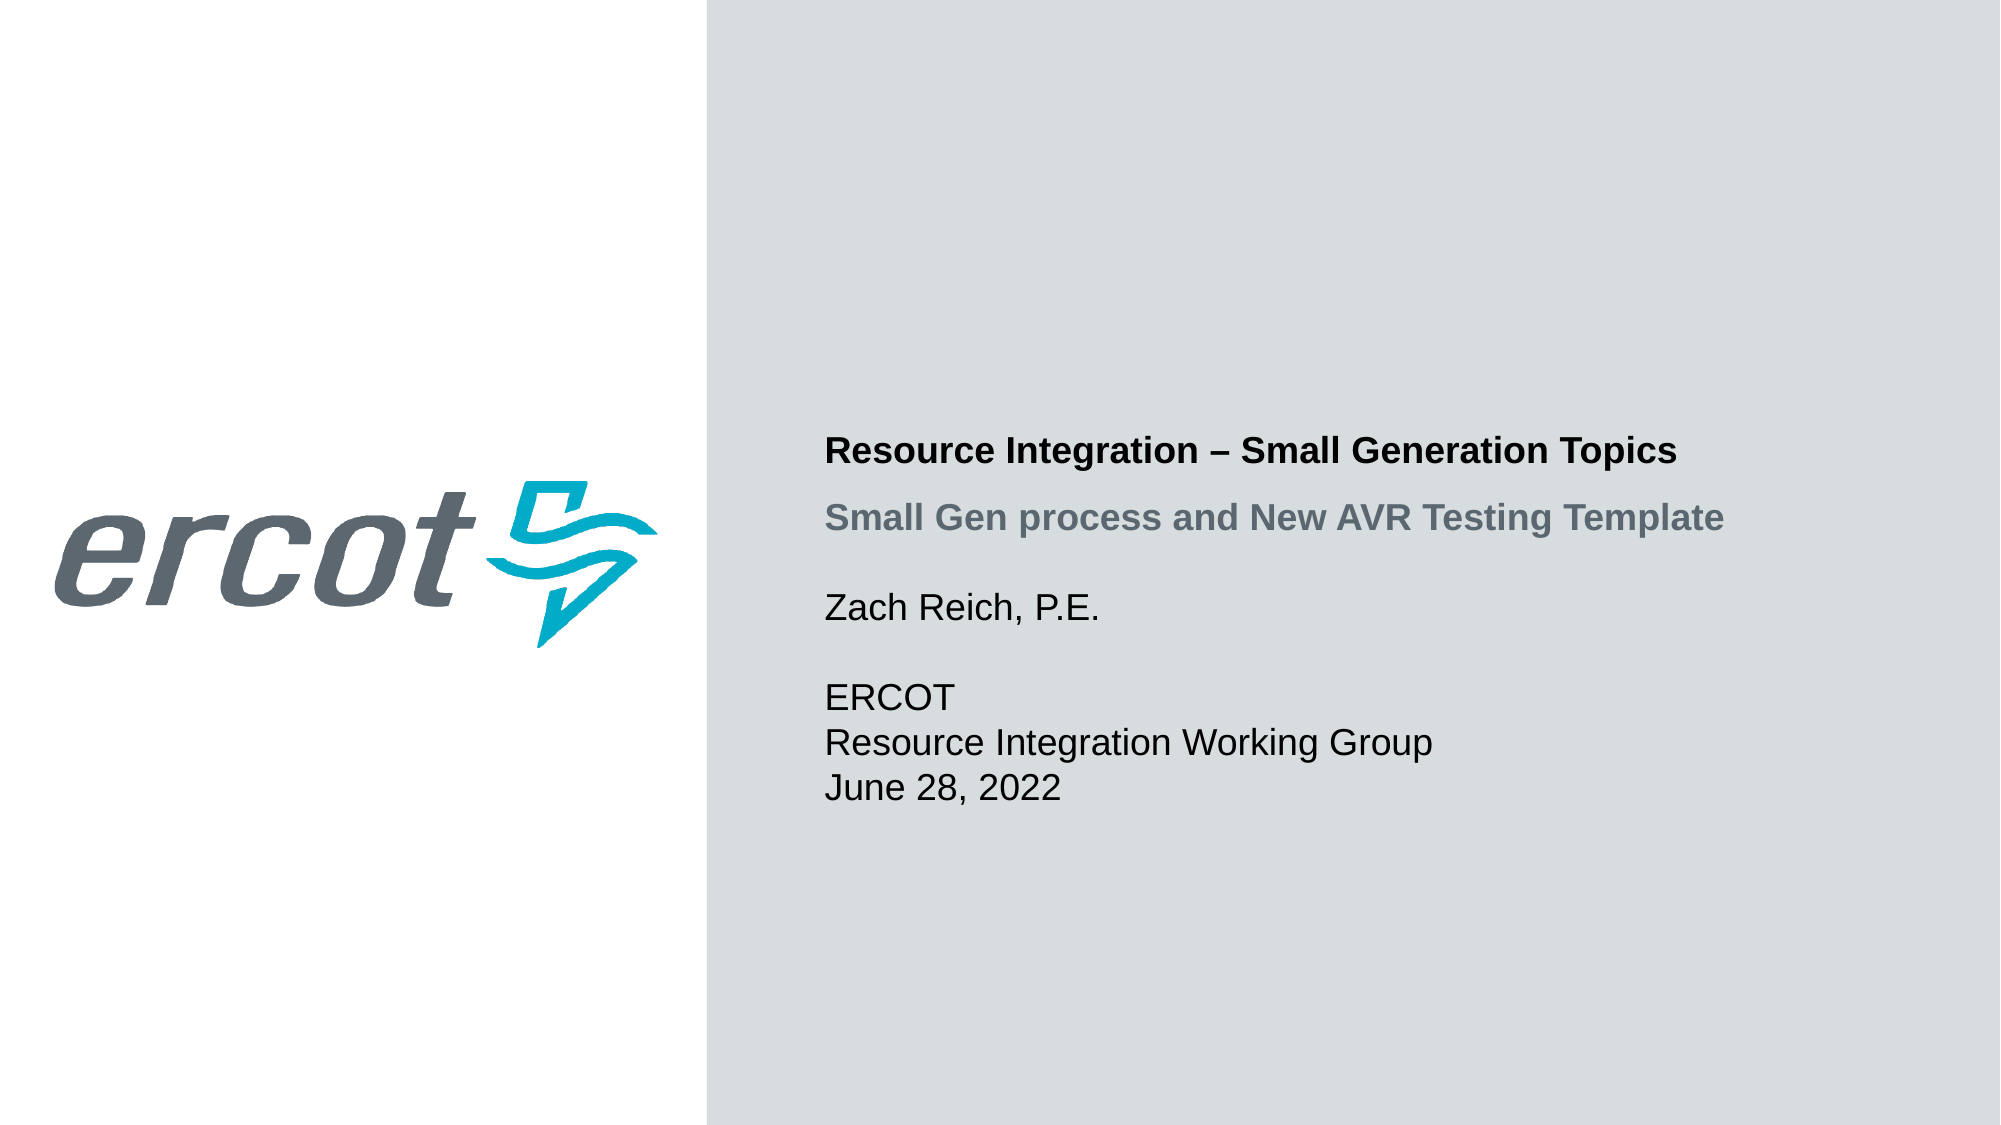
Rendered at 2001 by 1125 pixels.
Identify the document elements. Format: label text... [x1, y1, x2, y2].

text_box Resource Integration – Small Generation Topics Small Gen process and New AVR Testing Template Zach Reich, P.E. ERCOT Resource Integration Working Group June 28, 2022 [809, 395, 1813, 816]
picture [42, 471, 668, 654]
